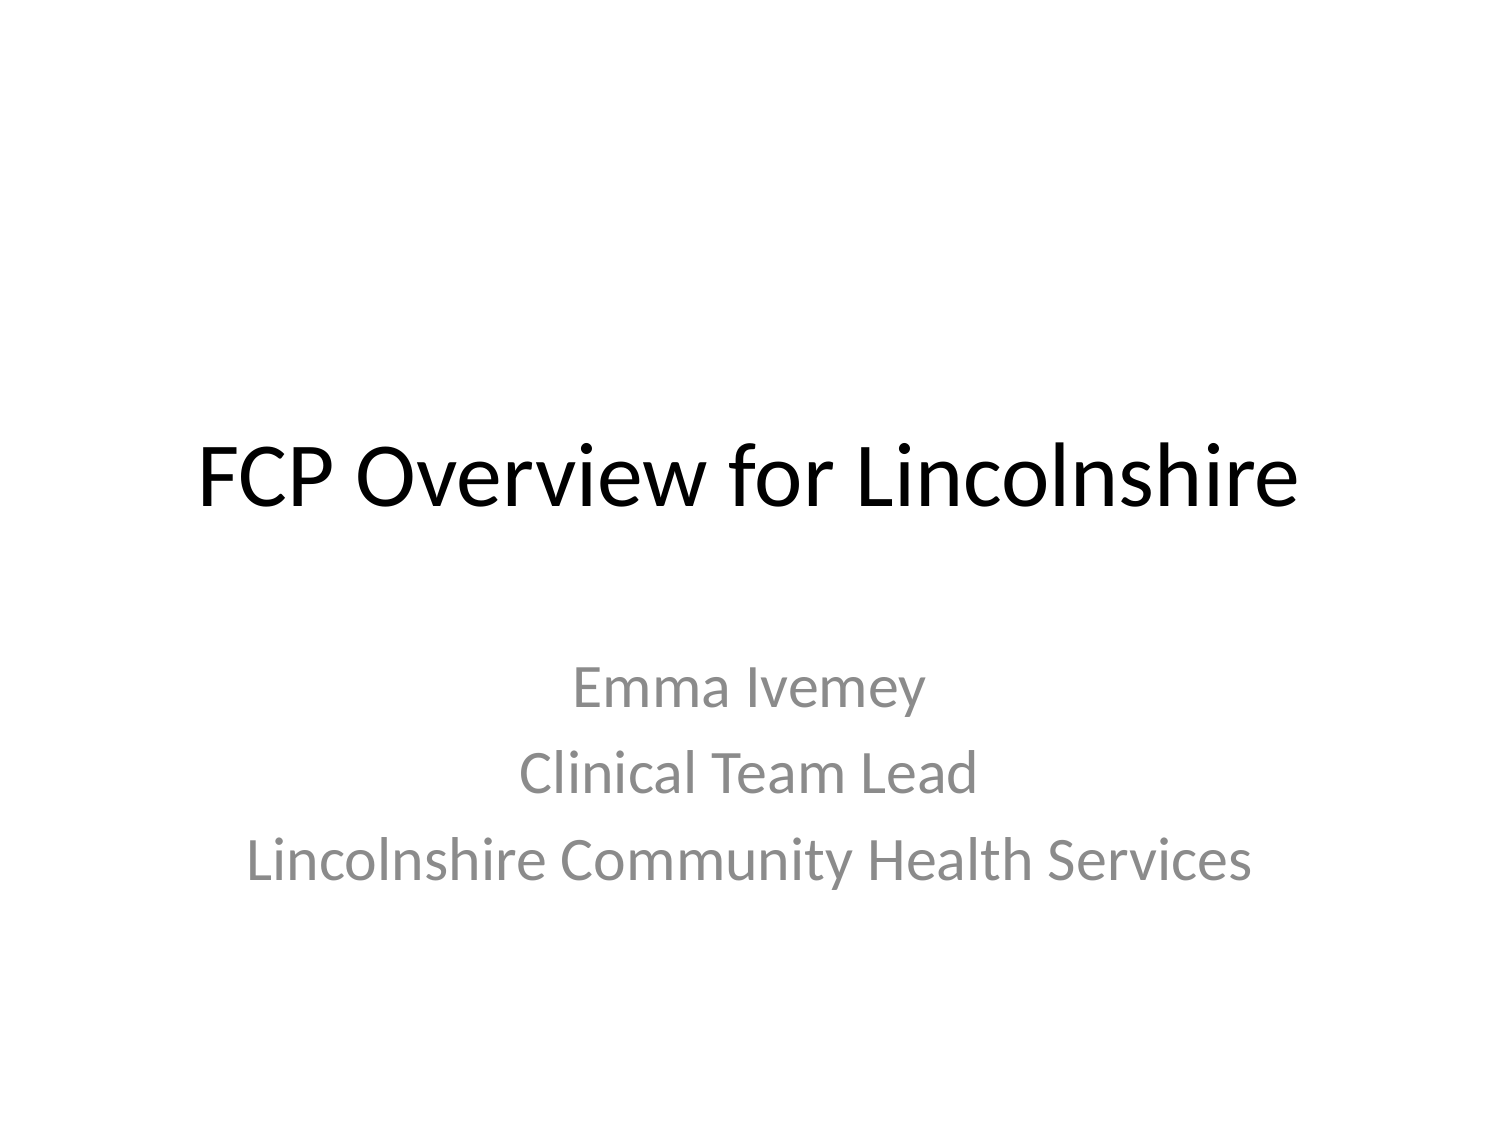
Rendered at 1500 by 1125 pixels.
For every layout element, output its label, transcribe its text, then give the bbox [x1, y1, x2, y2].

title FCP Overview for Lincolnshire [112, 349, 1388, 591]
subtitle Emma Ivemey Clinical Team Lead Lincolnshire Community Health Services [225, 637, 1275, 925]
